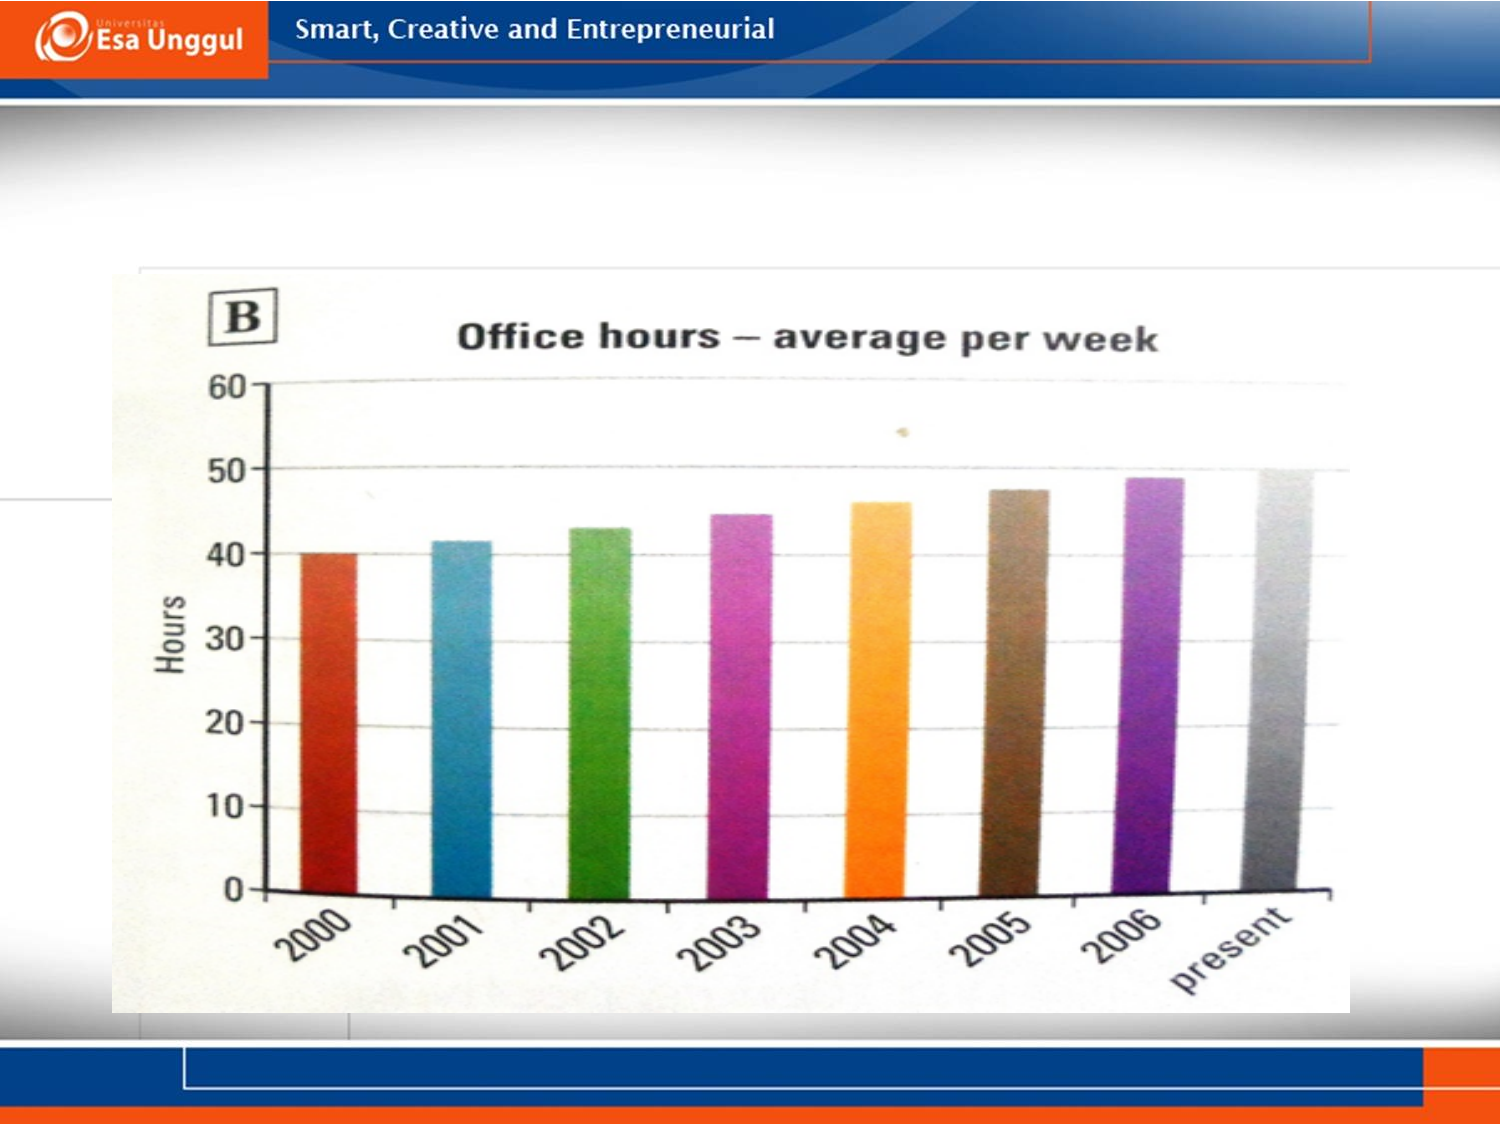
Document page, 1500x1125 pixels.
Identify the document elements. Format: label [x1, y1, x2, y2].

picture [0, 1, 1500, 1124]
list [112, 274, 1351, 1013]
